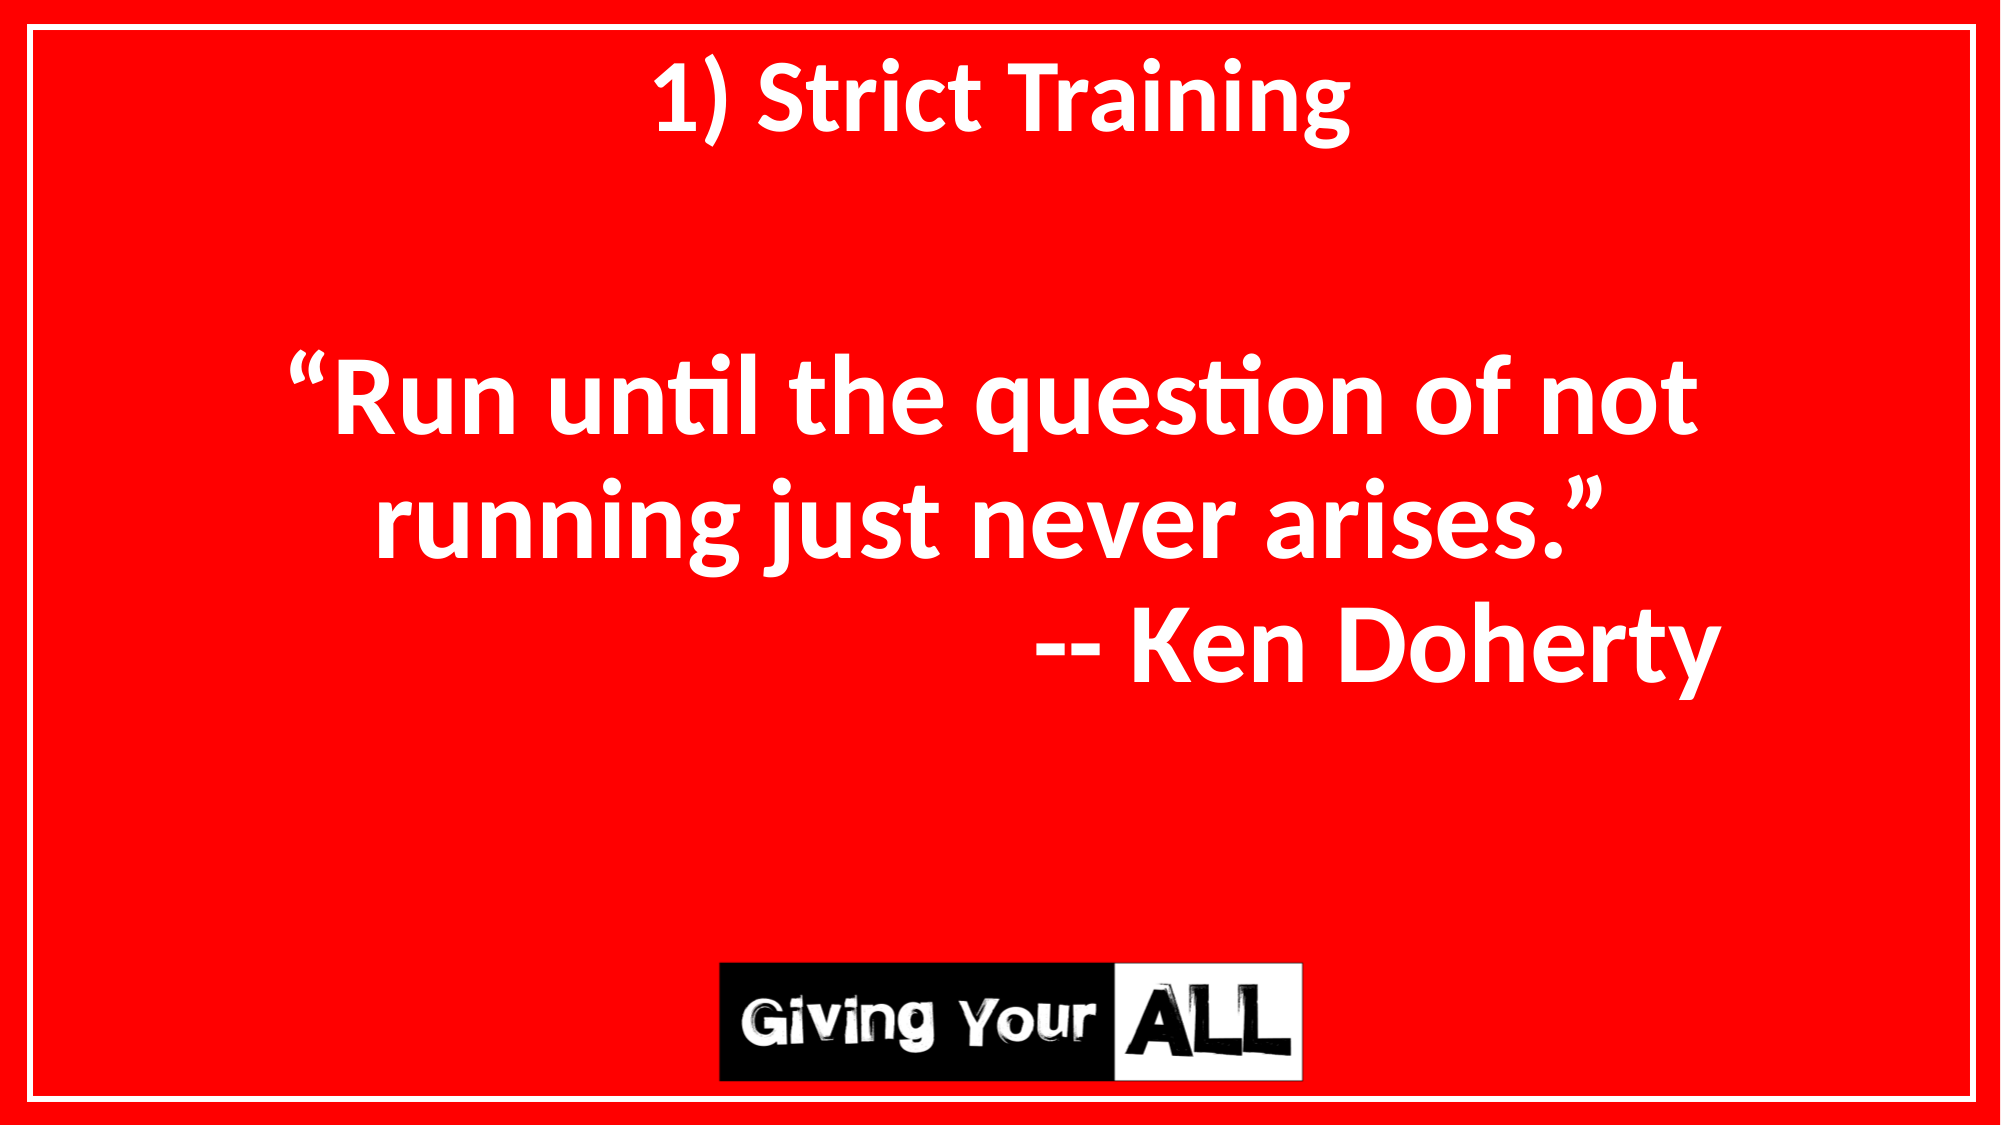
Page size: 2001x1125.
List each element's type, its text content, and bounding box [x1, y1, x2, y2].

text_box “Run until the question of not running just never arises.” -- Ken Doherty [112, 328, 1899, 715]
text_box 1) Strict Training [0, 53, 2000, 157]
picture [0, 0, 2001, 1125]
